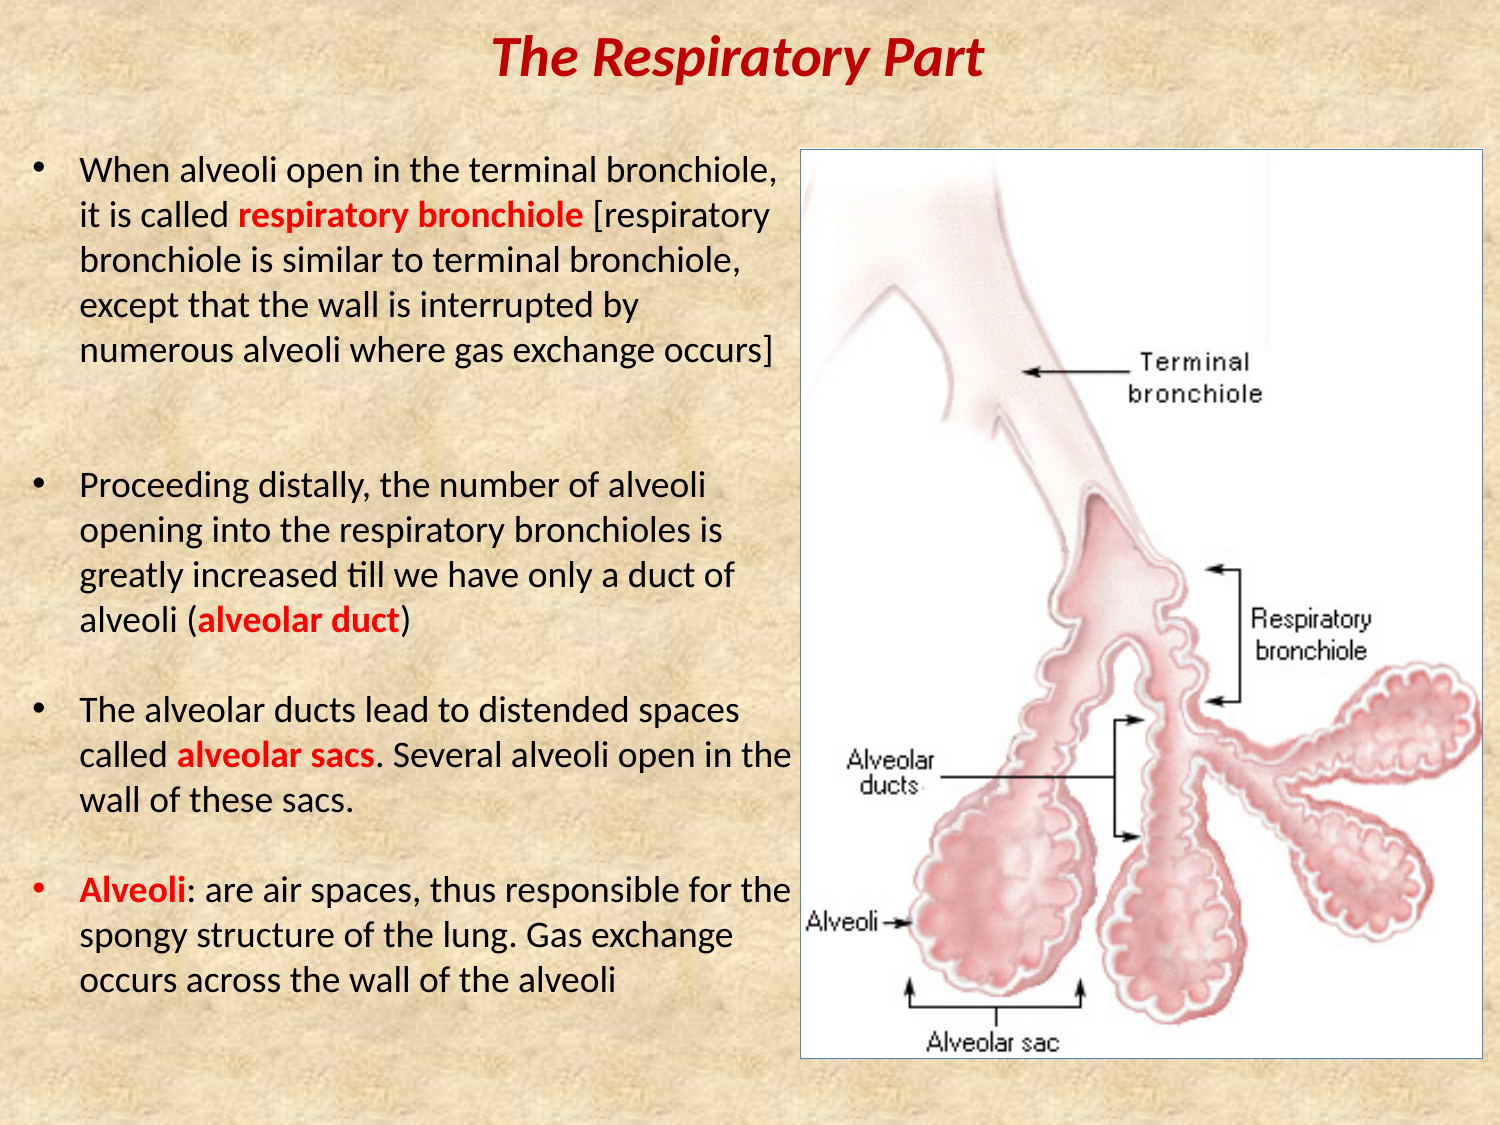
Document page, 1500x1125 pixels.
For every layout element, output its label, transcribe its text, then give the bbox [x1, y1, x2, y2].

text_box When alveoli open in the terminal bronchiole, it is called respiratory bronchiole [respiratory bronchiole is similar to terminal bronchiole, except that the wall is interrupted by numerous alveoli where gas exchange occurs] Proceeding distally, the number of alveoli opening into the respiratory bronchioles is greatly increased till we have only a duct of alveoli (alveolar duct) The alveolar ducts lead to distended spaces called alveolar sacs. Several alveoli open in the wall of these sacs. Alveoli: are air spaces, thus responsible for the spongy structure of the lung. Gas exchange occurs across the wall of the alveoli [17, 137, 809, 1052]
picture [0, 0, 1500, 1125]
title The Respiratory Part [277, 7, 1199, 100]
